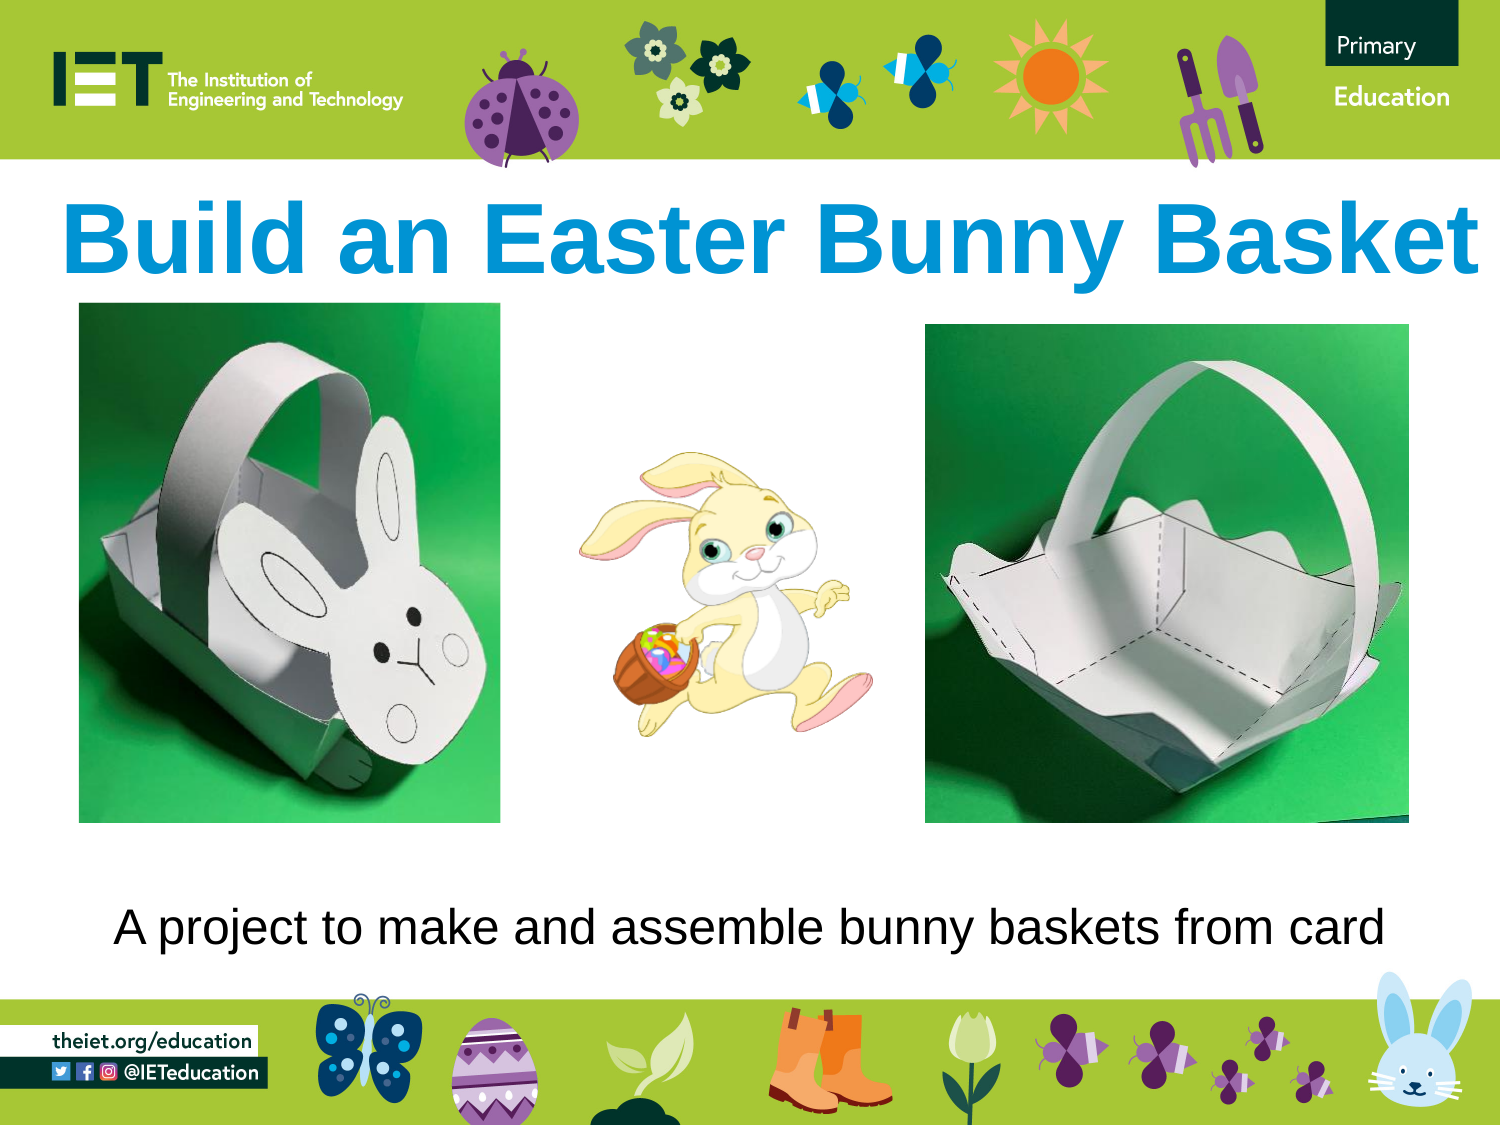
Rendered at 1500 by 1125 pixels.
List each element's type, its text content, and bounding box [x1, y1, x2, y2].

text_box Build an Easter Bunny Basket [26, 165, 1500, 301]
picture [0, 0, 1500, 1125]
text_box A project to make and assemble bunny baskets from card [40, 887, 1460, 962]
